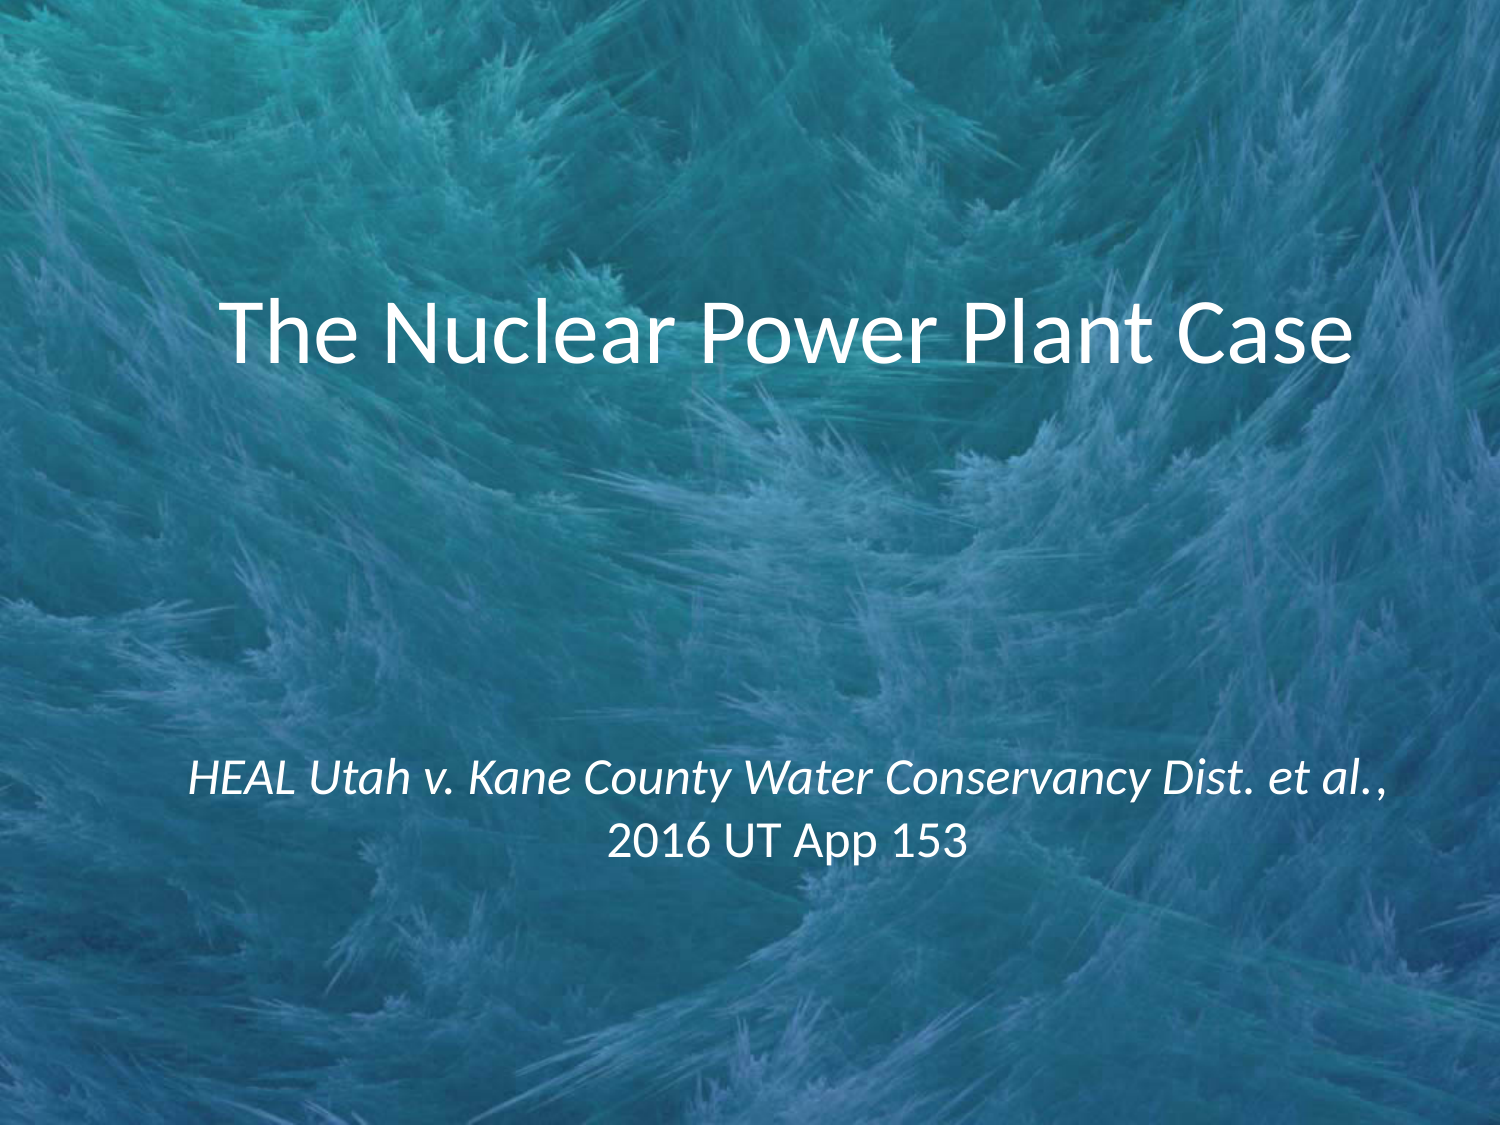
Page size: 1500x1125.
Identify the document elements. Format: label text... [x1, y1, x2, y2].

list The Nuclear Power Plant Case HEAL Utah v. Kane County Water Conservancy Dist. et al., 2016 UT App 153 [75, 262, 1425, 1005]
picture [0, 0, 1500, 1125]
